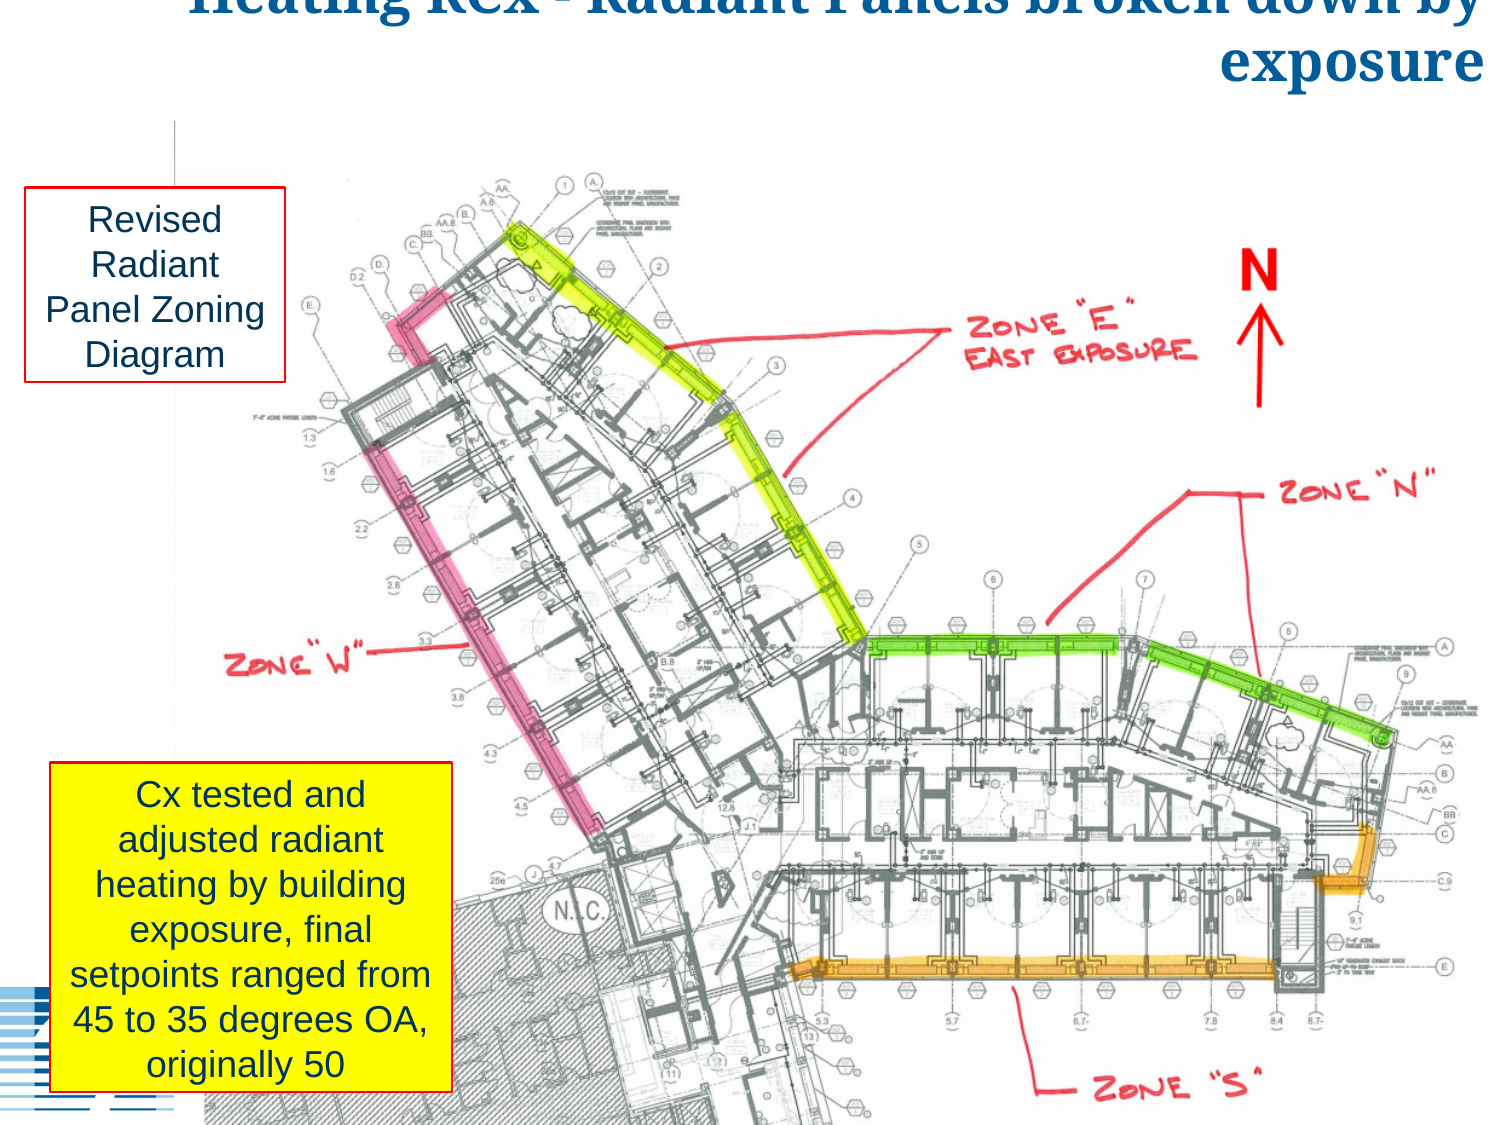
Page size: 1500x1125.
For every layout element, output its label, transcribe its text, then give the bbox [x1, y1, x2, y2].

picture [0, 987, 172, 1111]
text_box Revised Radiant Panel Zoning Diagram [24, 187, 165, 383]
text_box Cx tested and adjusted radiant heating by building exposure, final setpoints ranged from 45 to 35 degrees OA, originally 50 [49, 762, 165, 1093]
title Heating RCx - Radiant Panels broken down by exposure [0, 0, 1500, 100]
picture [174, 121, 1500, 1125]
